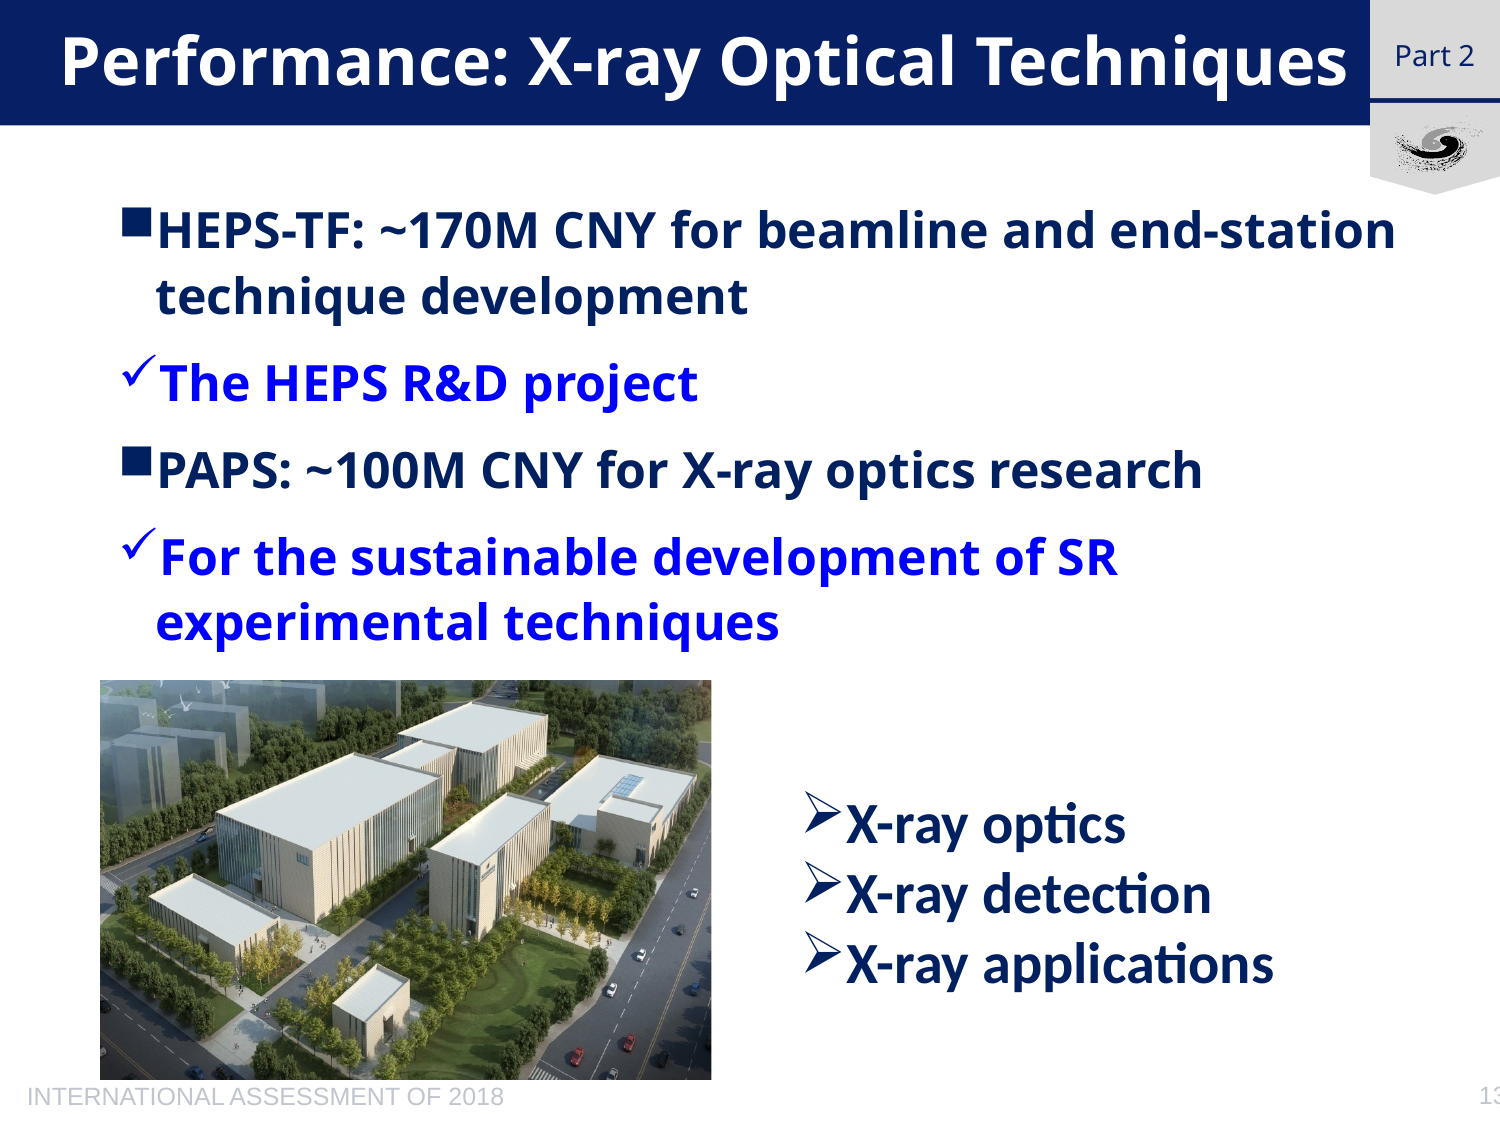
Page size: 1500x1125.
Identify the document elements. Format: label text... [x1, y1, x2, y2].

picture [100, 680, 712, 1080]
title Performance: X-ray Optical Techniques [44, 16, 1370, 112]
picture [1393, 114, 1484, 174]
text_box X-ray optics X-ray detection X-ray applications [785, 707, 1335, 1003]
text_box Part 2 [1370, 29, 1500, 80]
list HEPS-TF: ~170M CNY for beamline and end-station technique development The HEPS R&D project PAPS: ~100M CNY for X-ray optics research For the sustainable development of SR experimental techniques [103, 185, 1435, 1037]
